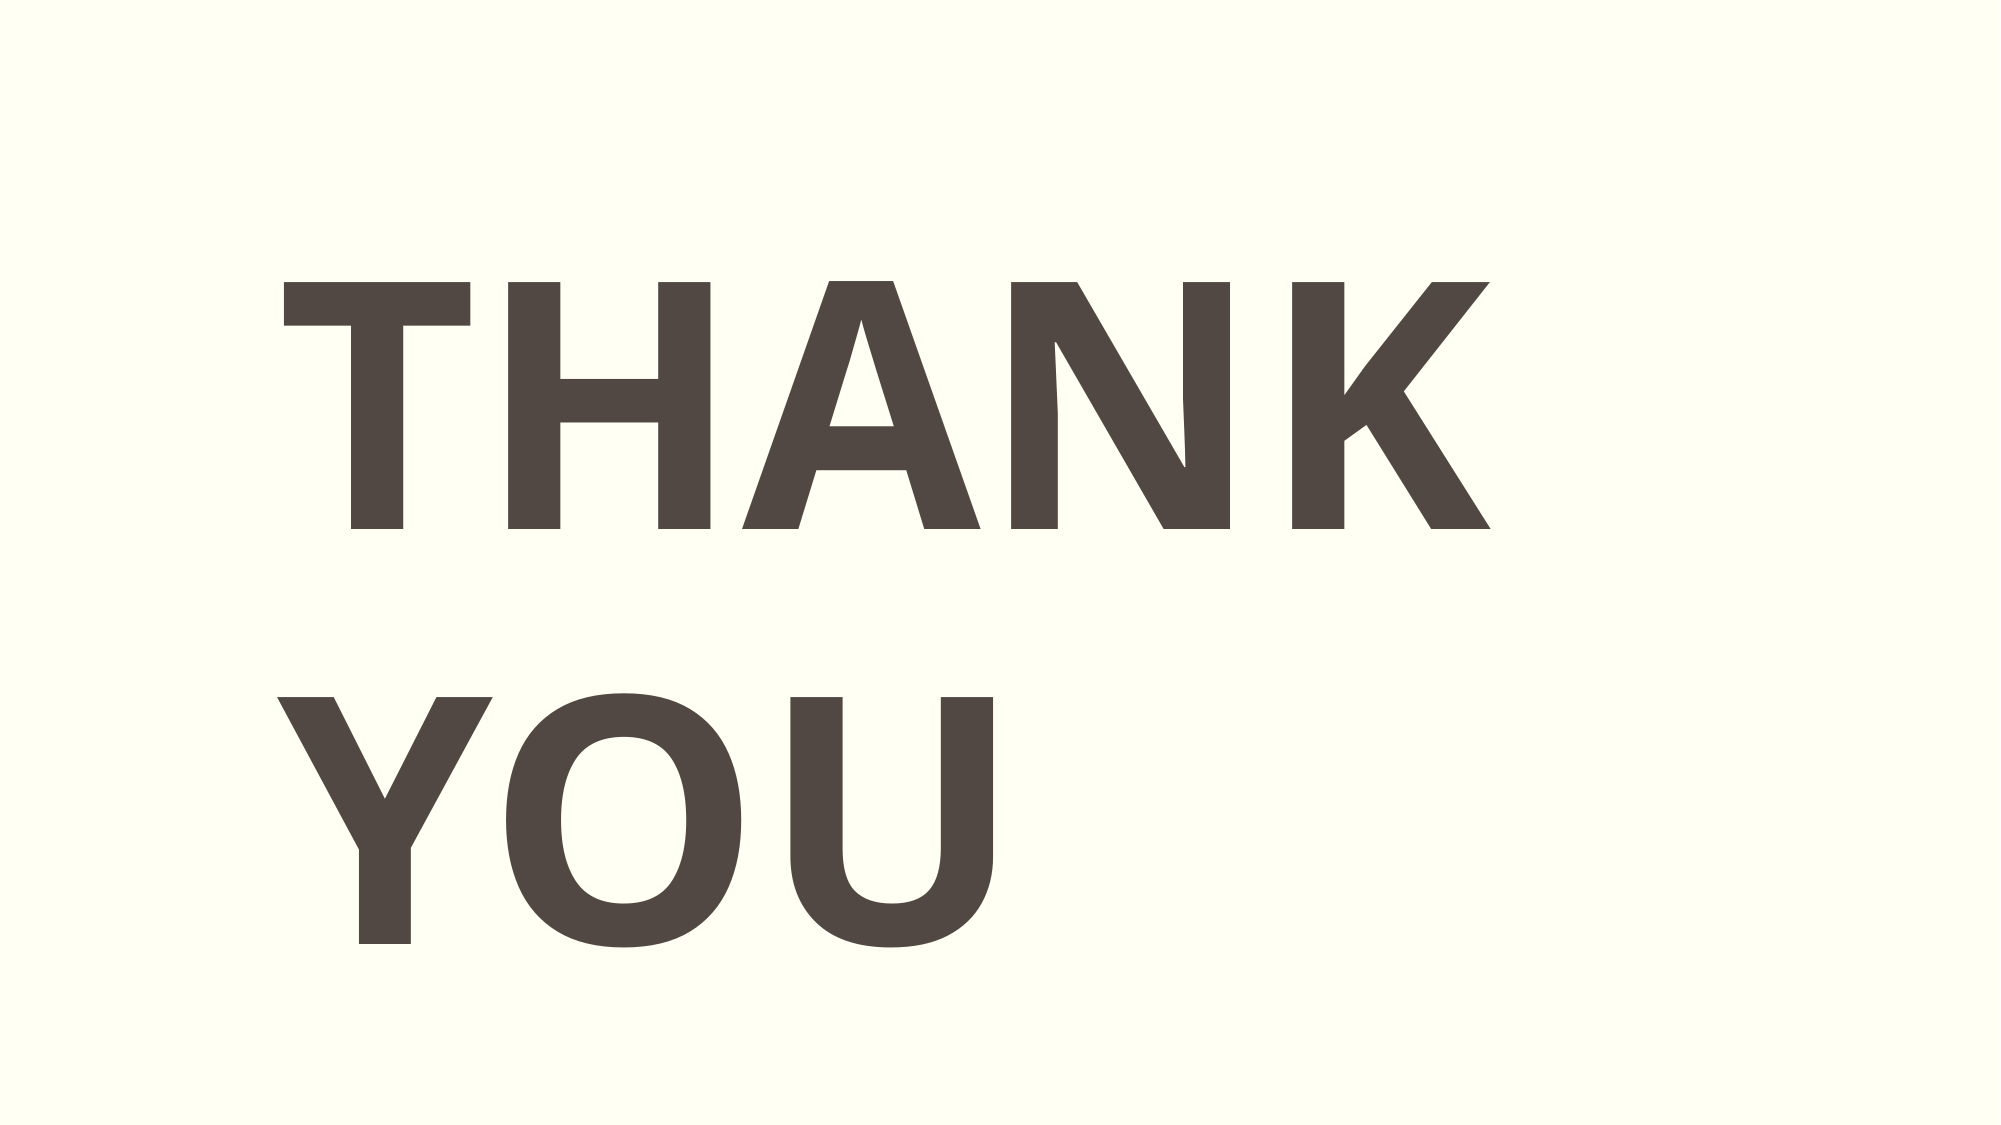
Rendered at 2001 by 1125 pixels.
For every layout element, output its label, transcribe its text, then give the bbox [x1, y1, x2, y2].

text_box THANK YOU [262, 176, 1738, 1021]
